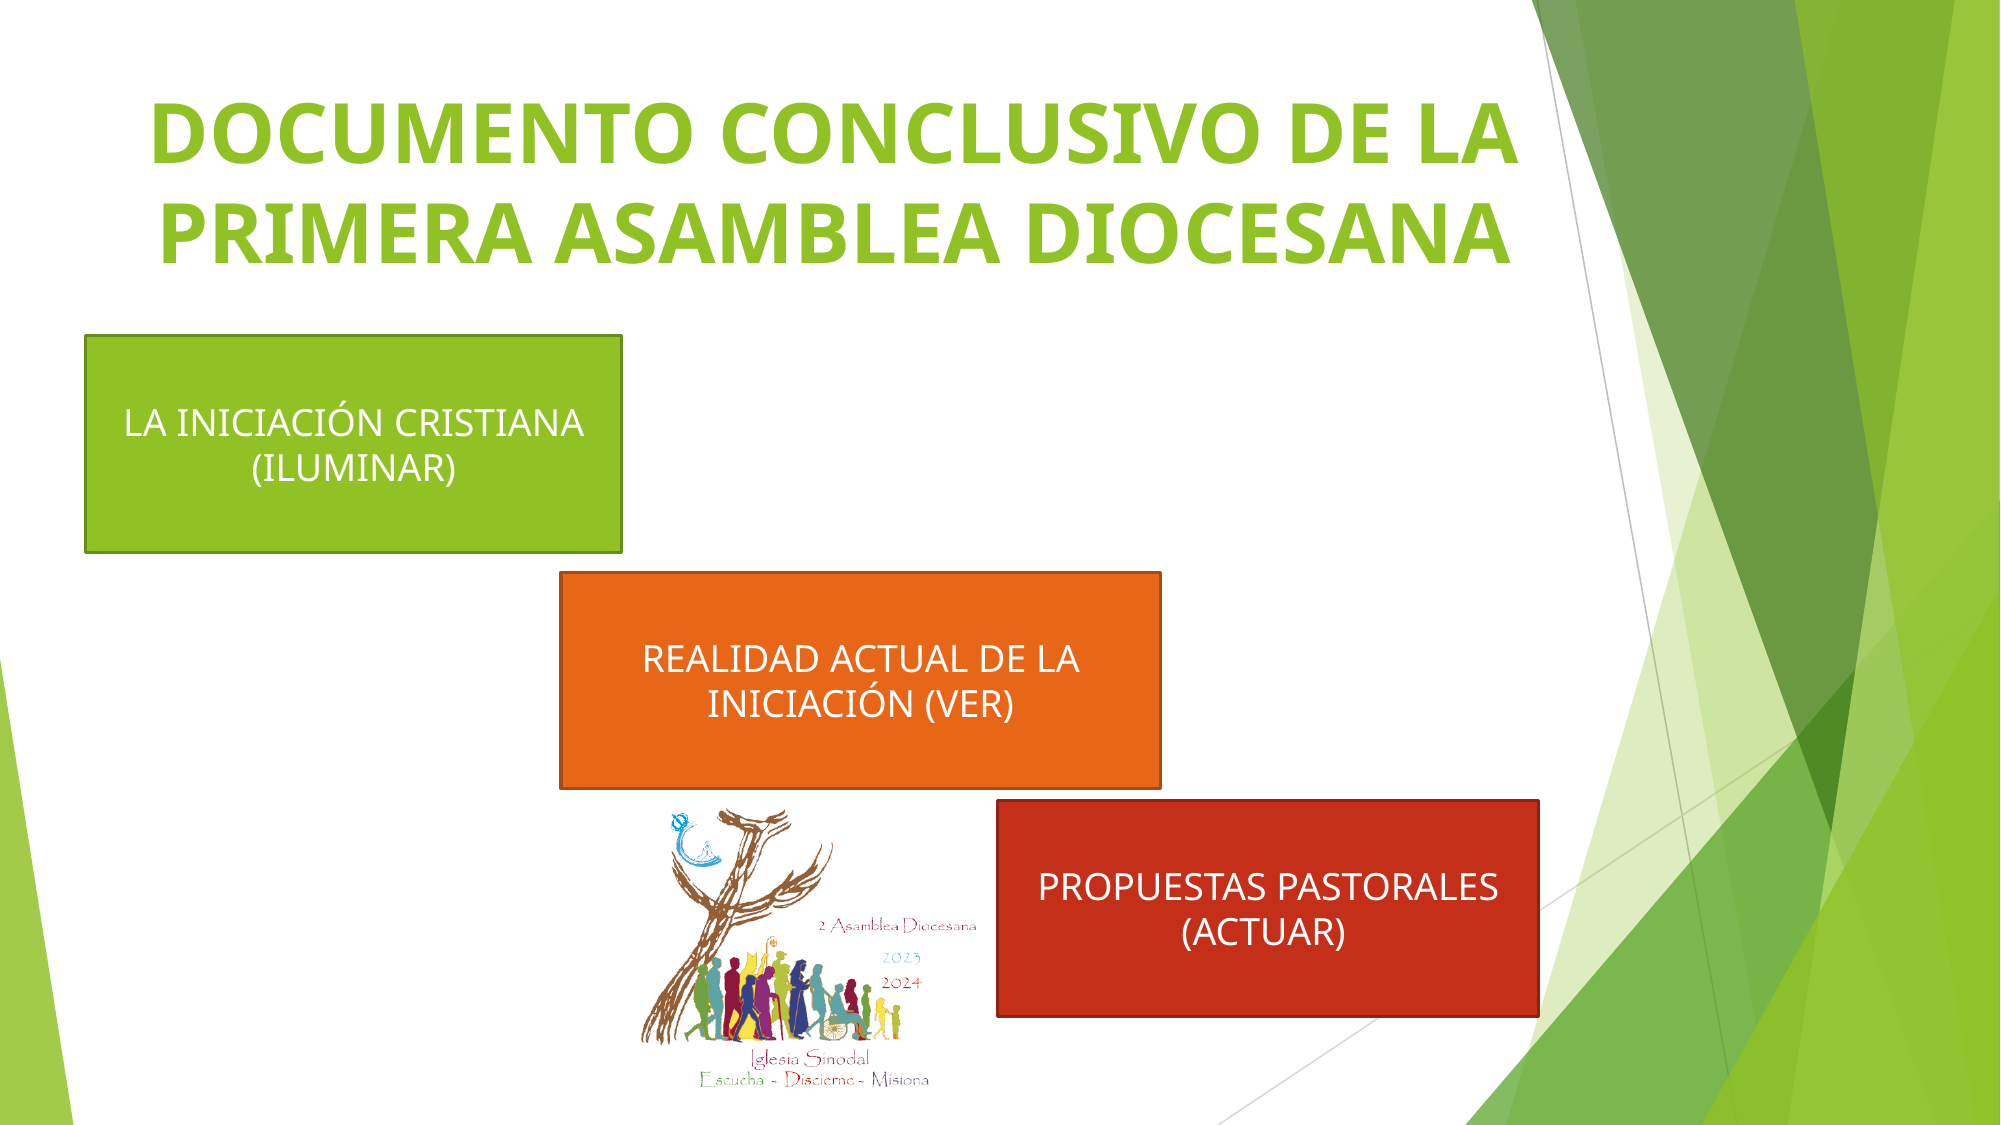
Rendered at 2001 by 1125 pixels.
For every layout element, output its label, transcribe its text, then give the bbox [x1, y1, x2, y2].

text_box LA INICIACIÓN CRISTIANA (ILUMINAR) [85, 335, 622, 553]
picture [573, 808, 985, 1094]
title DOCUMENTO CONCLUSIVO DE LA PRIMERA ASAMBLEA DIOCESANA [128, 72, 1539, 289]
text_box REALIDAD ACTUAL DE LA INICIACIÓN (VER) [560, 572, 1161, 789]
text_box PROPUESTAS PASTORALES (ACTUAR) [997, 800, 1539, 1017]
